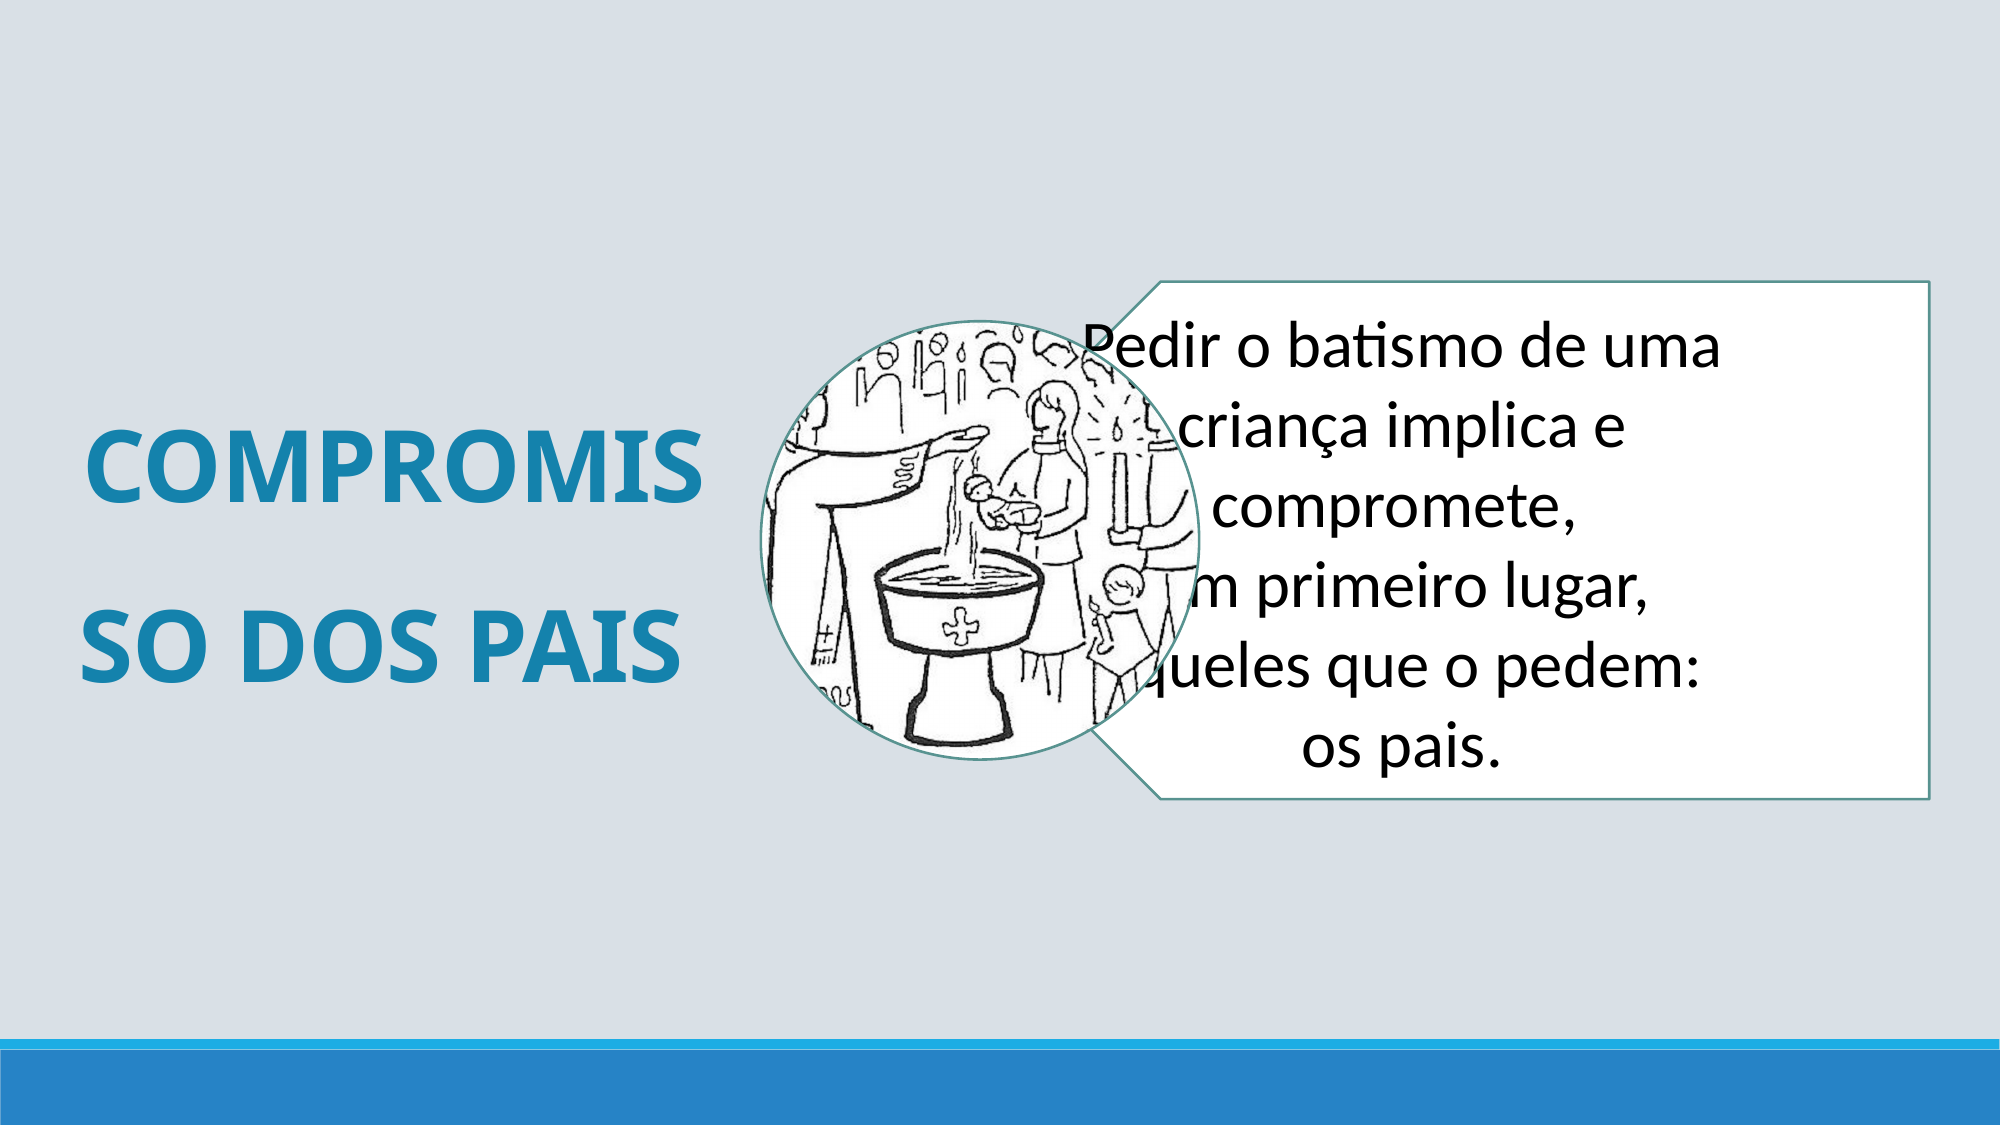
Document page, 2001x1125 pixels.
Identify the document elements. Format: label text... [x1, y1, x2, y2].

title COMPROMISSO DOS PAIS [48, 286, 686, 710]
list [689, 128, 2000, 952]
